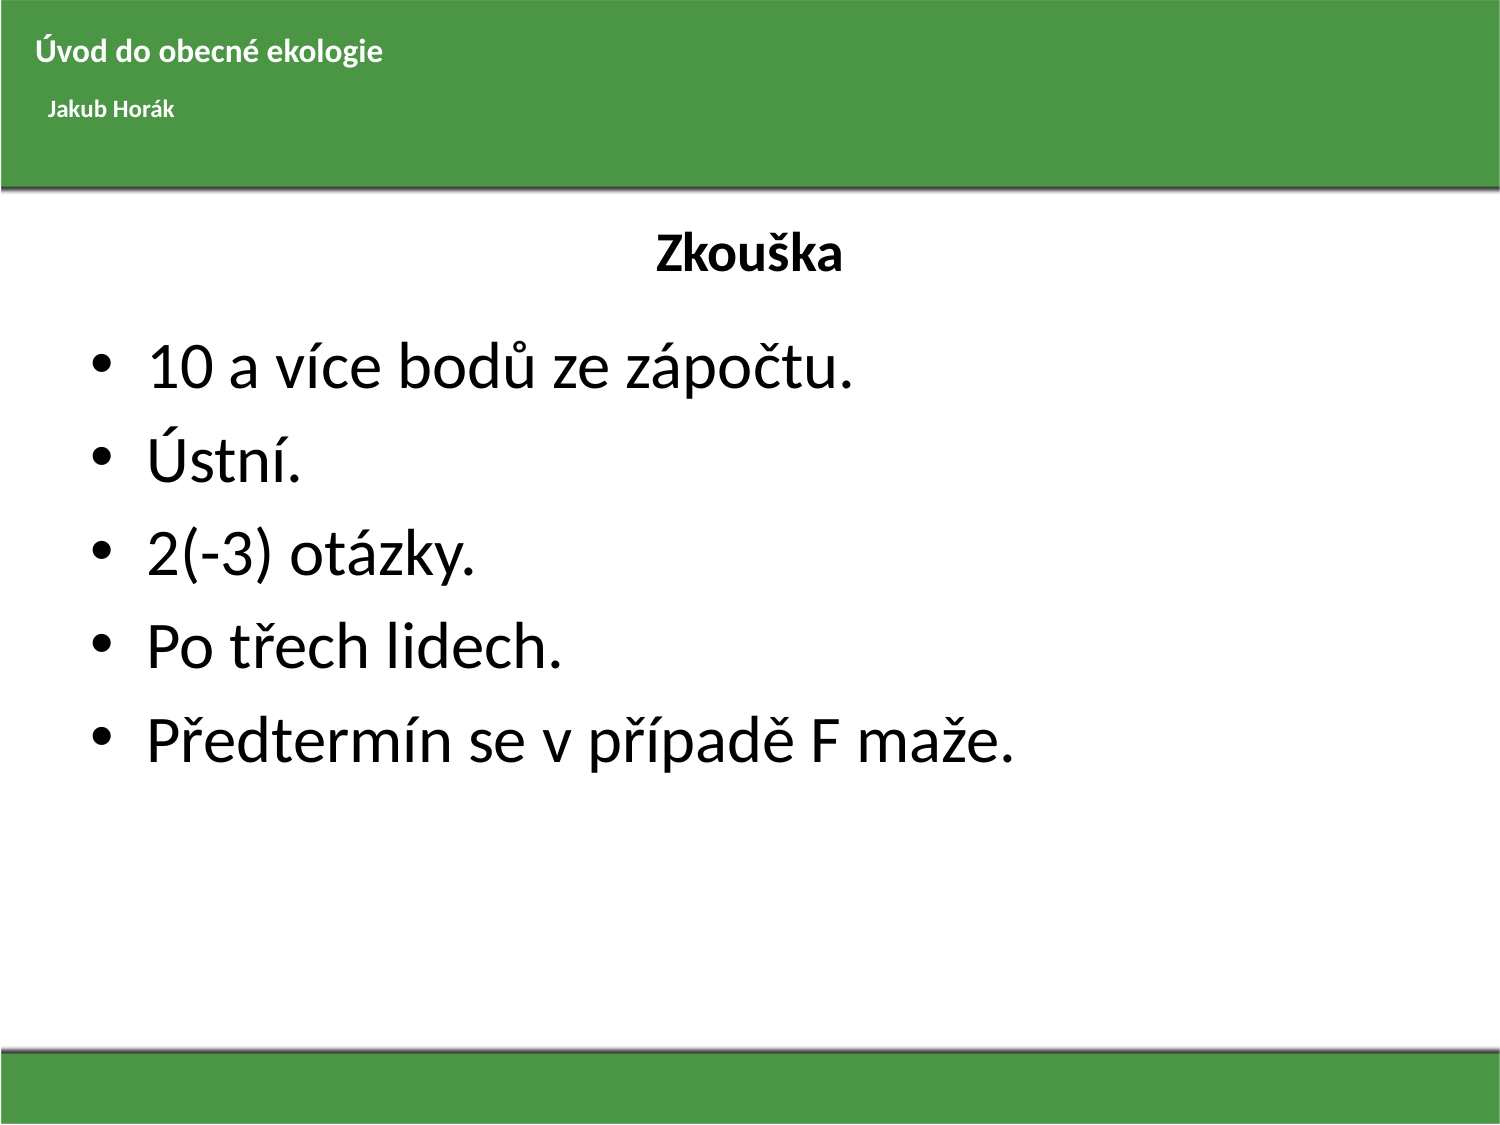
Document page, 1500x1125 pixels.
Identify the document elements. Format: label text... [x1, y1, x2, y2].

picture [0, 0, 1500, 1125]
list Úvod do obecné ekologie [19, 19, 741, 79]
list Jakub Horák [33, 90, 754, 126]
title Zkouška [75, 208, 1425, 291]
list 10 a více bodů ze zápočtu. Ústní. 2(-3) otázky. Po třech lidech. Předtermín se v případě F maže. [75, 314, 1425, 1034]
